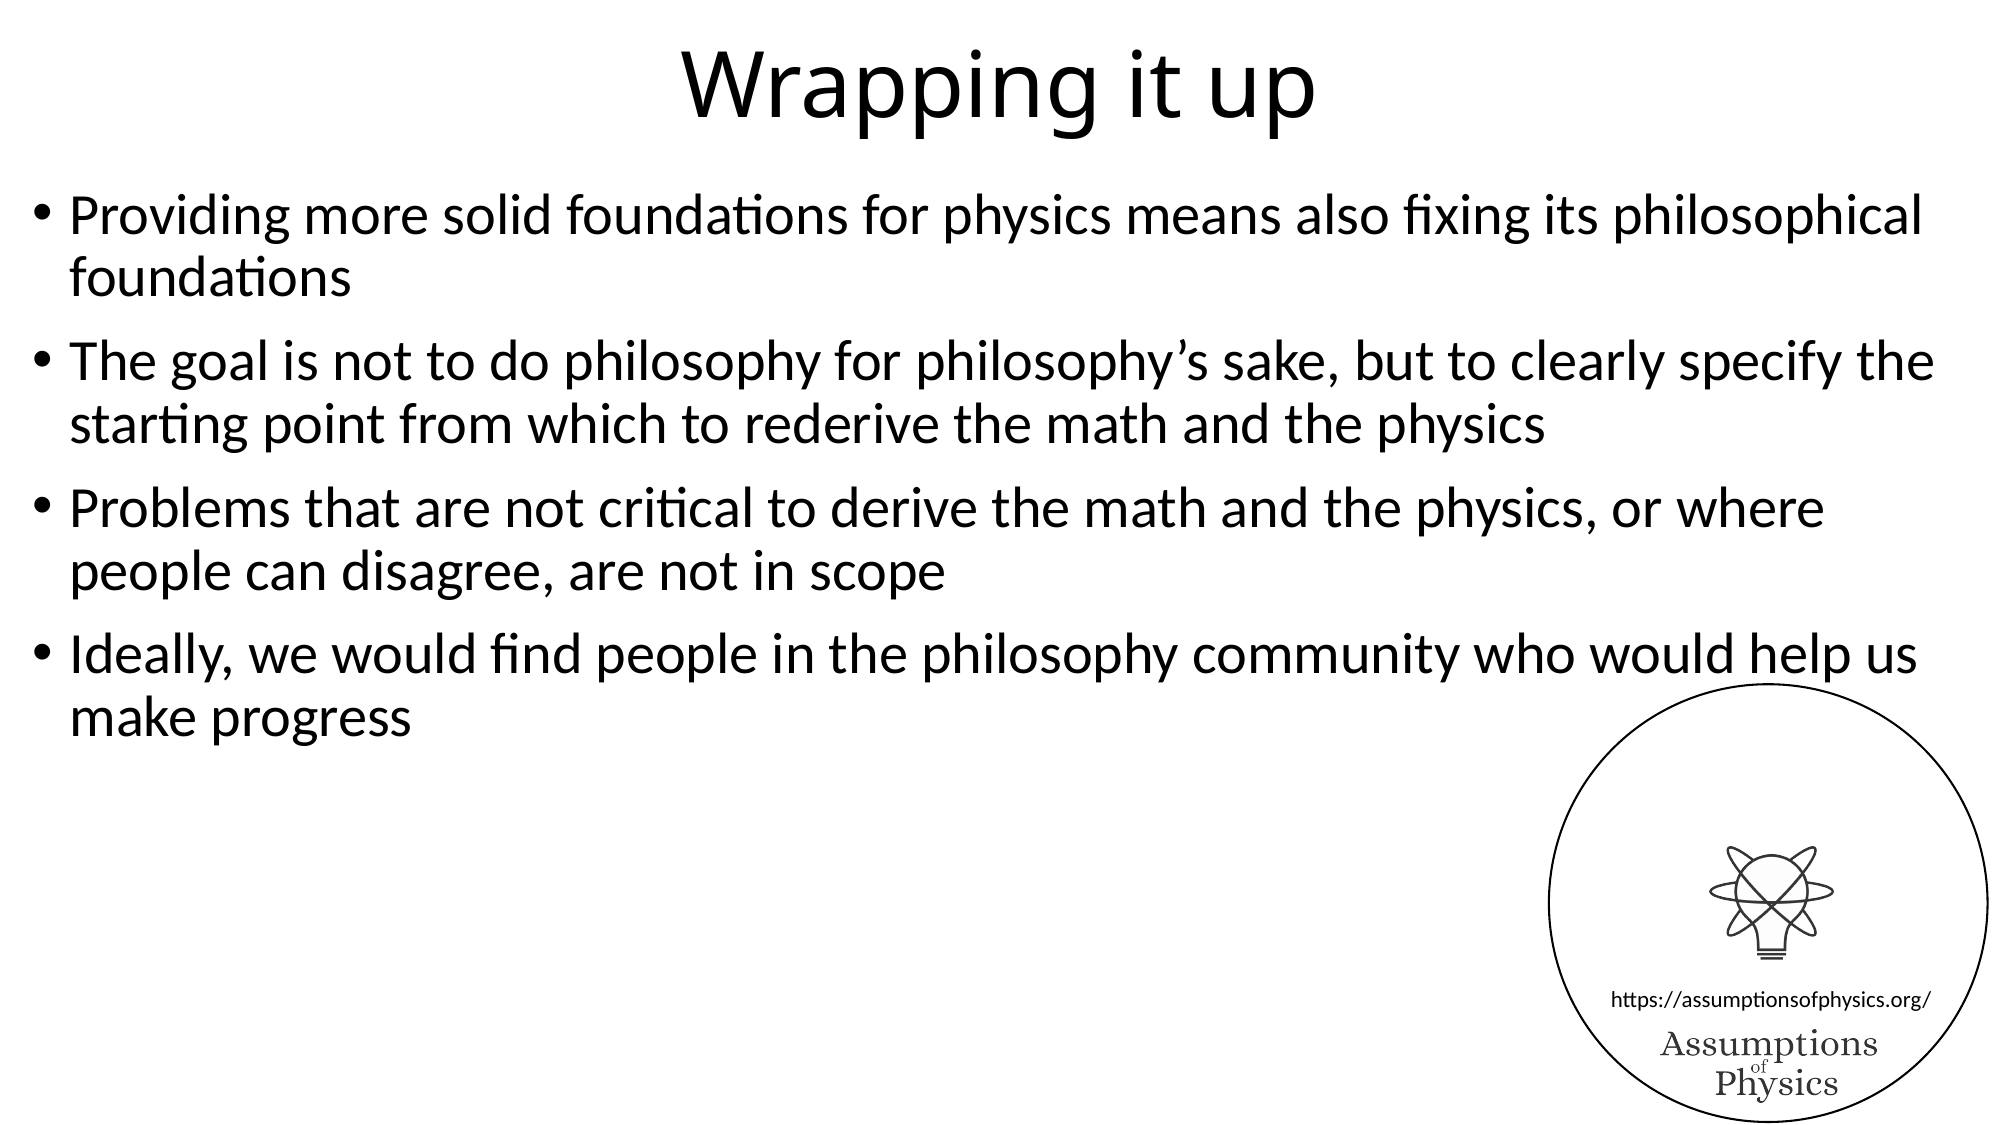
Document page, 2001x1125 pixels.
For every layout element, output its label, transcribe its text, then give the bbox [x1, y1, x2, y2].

title Wrapping it up [17, 13, 1983, 162]
list Providing more solid foundations for physics means also fixing its philosophical foundations The goal is not to do philosophy for philosophy’s sake, but to clearly specify the starting point from which to rederive the math and the physics Problems that are not critical to derive the math and the physics, or where people can disagree, are not in scope Ideally, we would find people in the philosophy community who would help us make progress [17, 176, 1983, 1060]
picture [1660, 1060, 1877, 1103]
